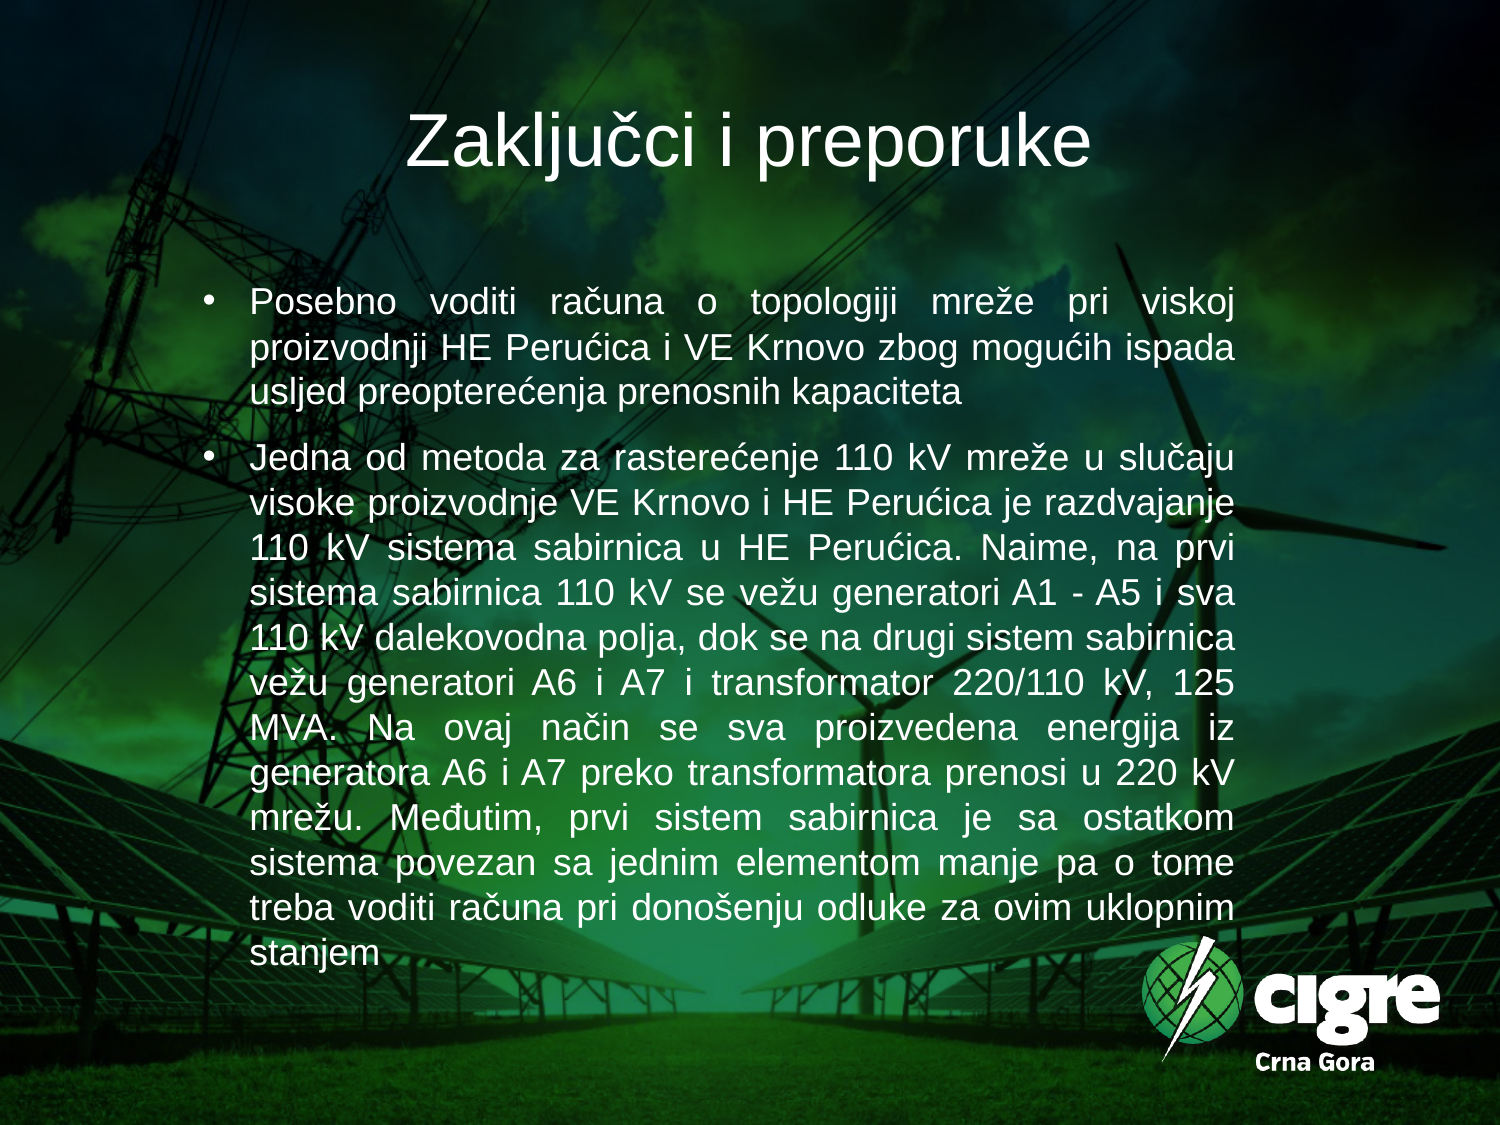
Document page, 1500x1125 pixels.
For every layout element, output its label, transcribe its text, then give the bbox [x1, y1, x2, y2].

title Zaključci i preporuke [187, 50, 1313, 190]
subtitle Posebno voditi računa o topologiji mreže pri viskoj proizvodnji HE Perućica i VE Krnovo zbog mogućih ispada usljed preopterećenja prenosnih kapaciteta Jedna od metoda za rasterećenje 110 kV mreže u slučaju visoke proizvodnje VE Krnovo i HE Perućica je razdvajanje 110 kV sistema sabirnica u HE Perućica. Naime, na prvi sistema sabirnica 110 kV se vežu generatori A1 - A5 i sva 110 kV dalekovodna polja, dok se na drugi sistem sabirnica vežu generatori A6 i A7 i transformator 220/110 kV, 125 MVA. Na ovaj način se sva proizvedena energija iz generatora A6 i A7 preko transformatora prenosi u 220 kV mrežu. Međutim, prvi sistem sabirnica je sa ostatkom sistema povezan sa jednim elementom manje pa o tome treba voditi računa pri donošenju odluke za ovim uklopnim stanjem [187, 270, 1251, 1071]
picture [0, 0, 1500, 1125]
